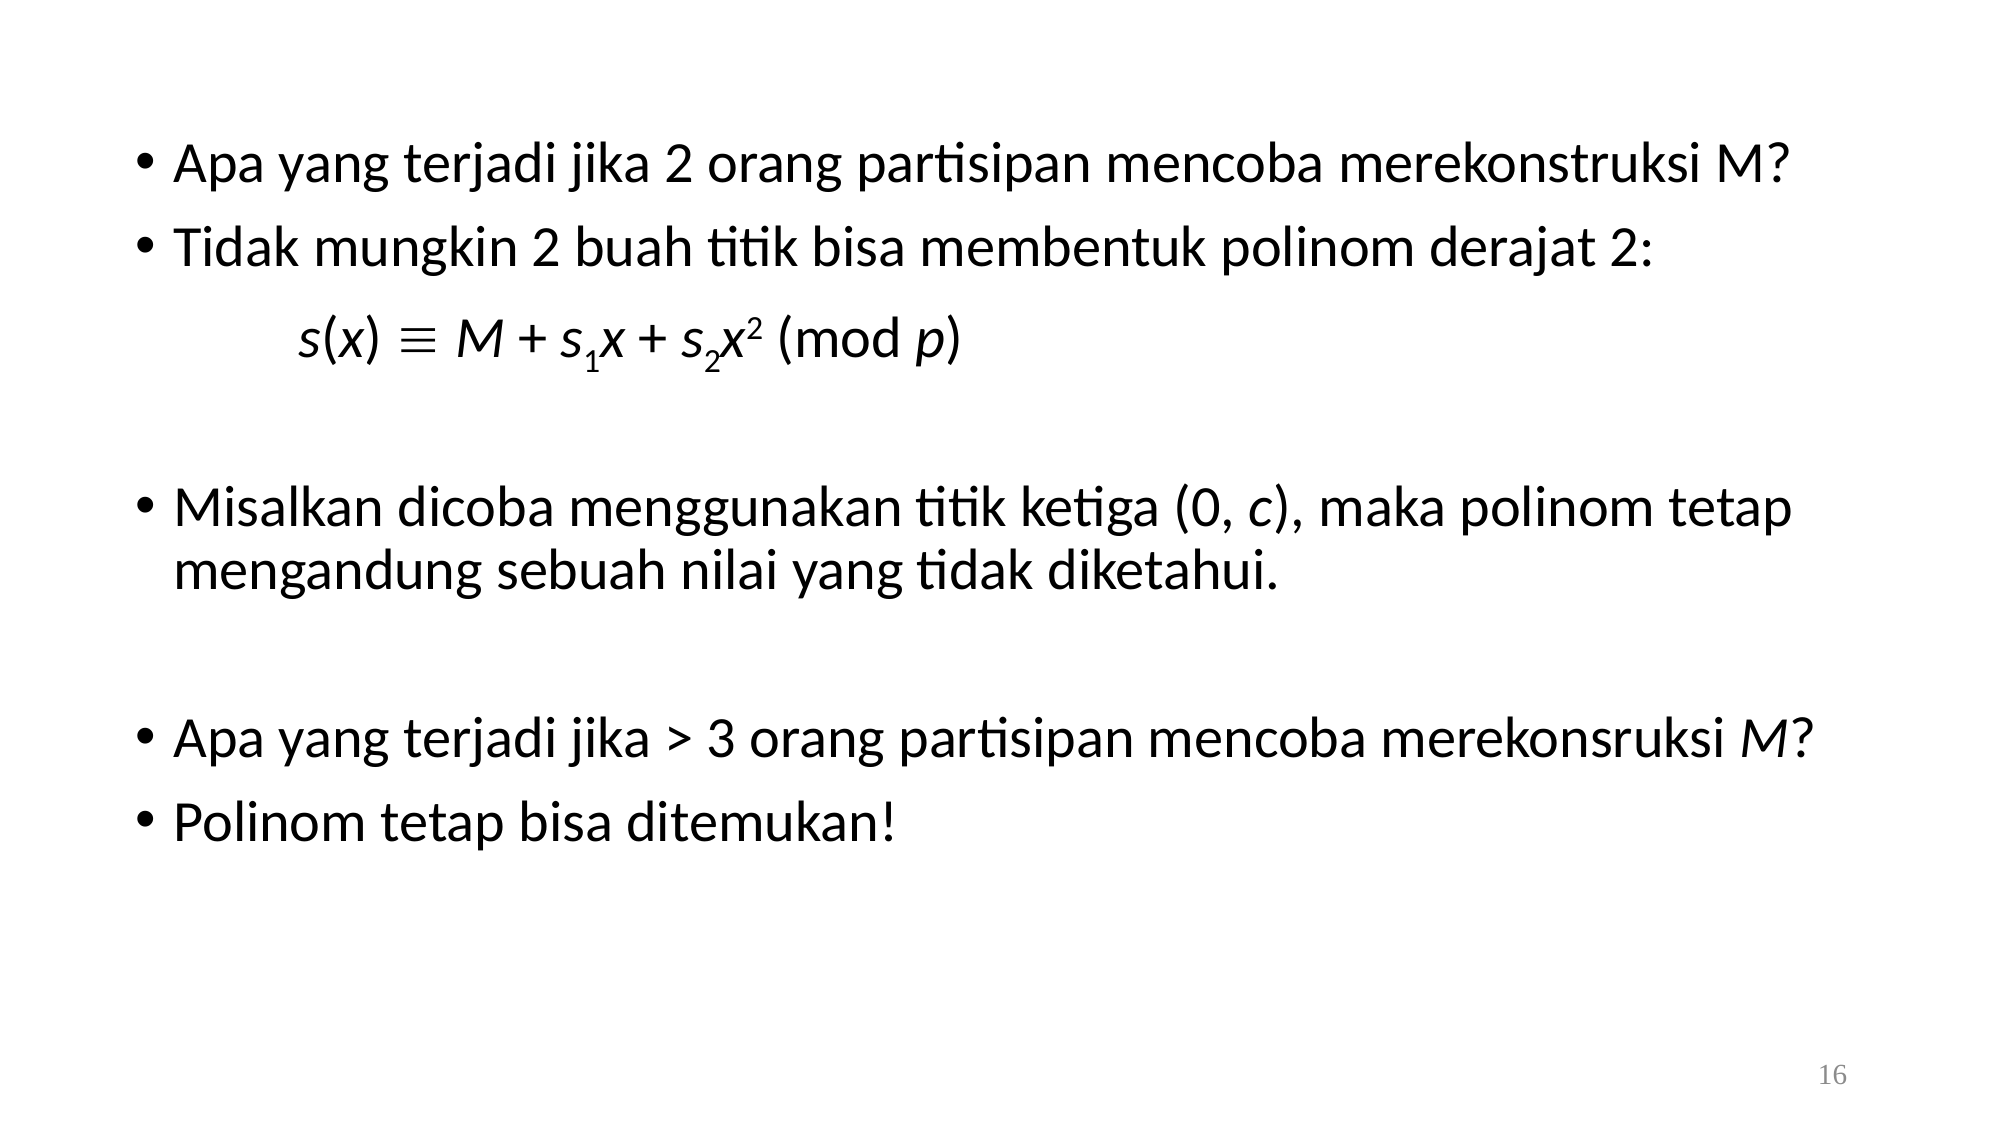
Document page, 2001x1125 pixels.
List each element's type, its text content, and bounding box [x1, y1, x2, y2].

list Apa yang terjadi jika 2 orang partisipan mencoba merekonstruksi M? Tidak mungkin 2 buah titik bisa membentuk polinom derajat 2: s(x)  M + s1x + s2x2 (mod p) Misalkan dicoba menggunakan titik ketiga (0, c), maka polinom tetap mengandung sebuah nilai yang tidak diketahui. Apa yang terjadi jika > 3 orang partisipan mencoba merekonsruksi M? Polinom tetap bisa ditemukan! [120, 125, 1888, 1000]
slide_number 16 [1412, 1042, 1863, 1103]
